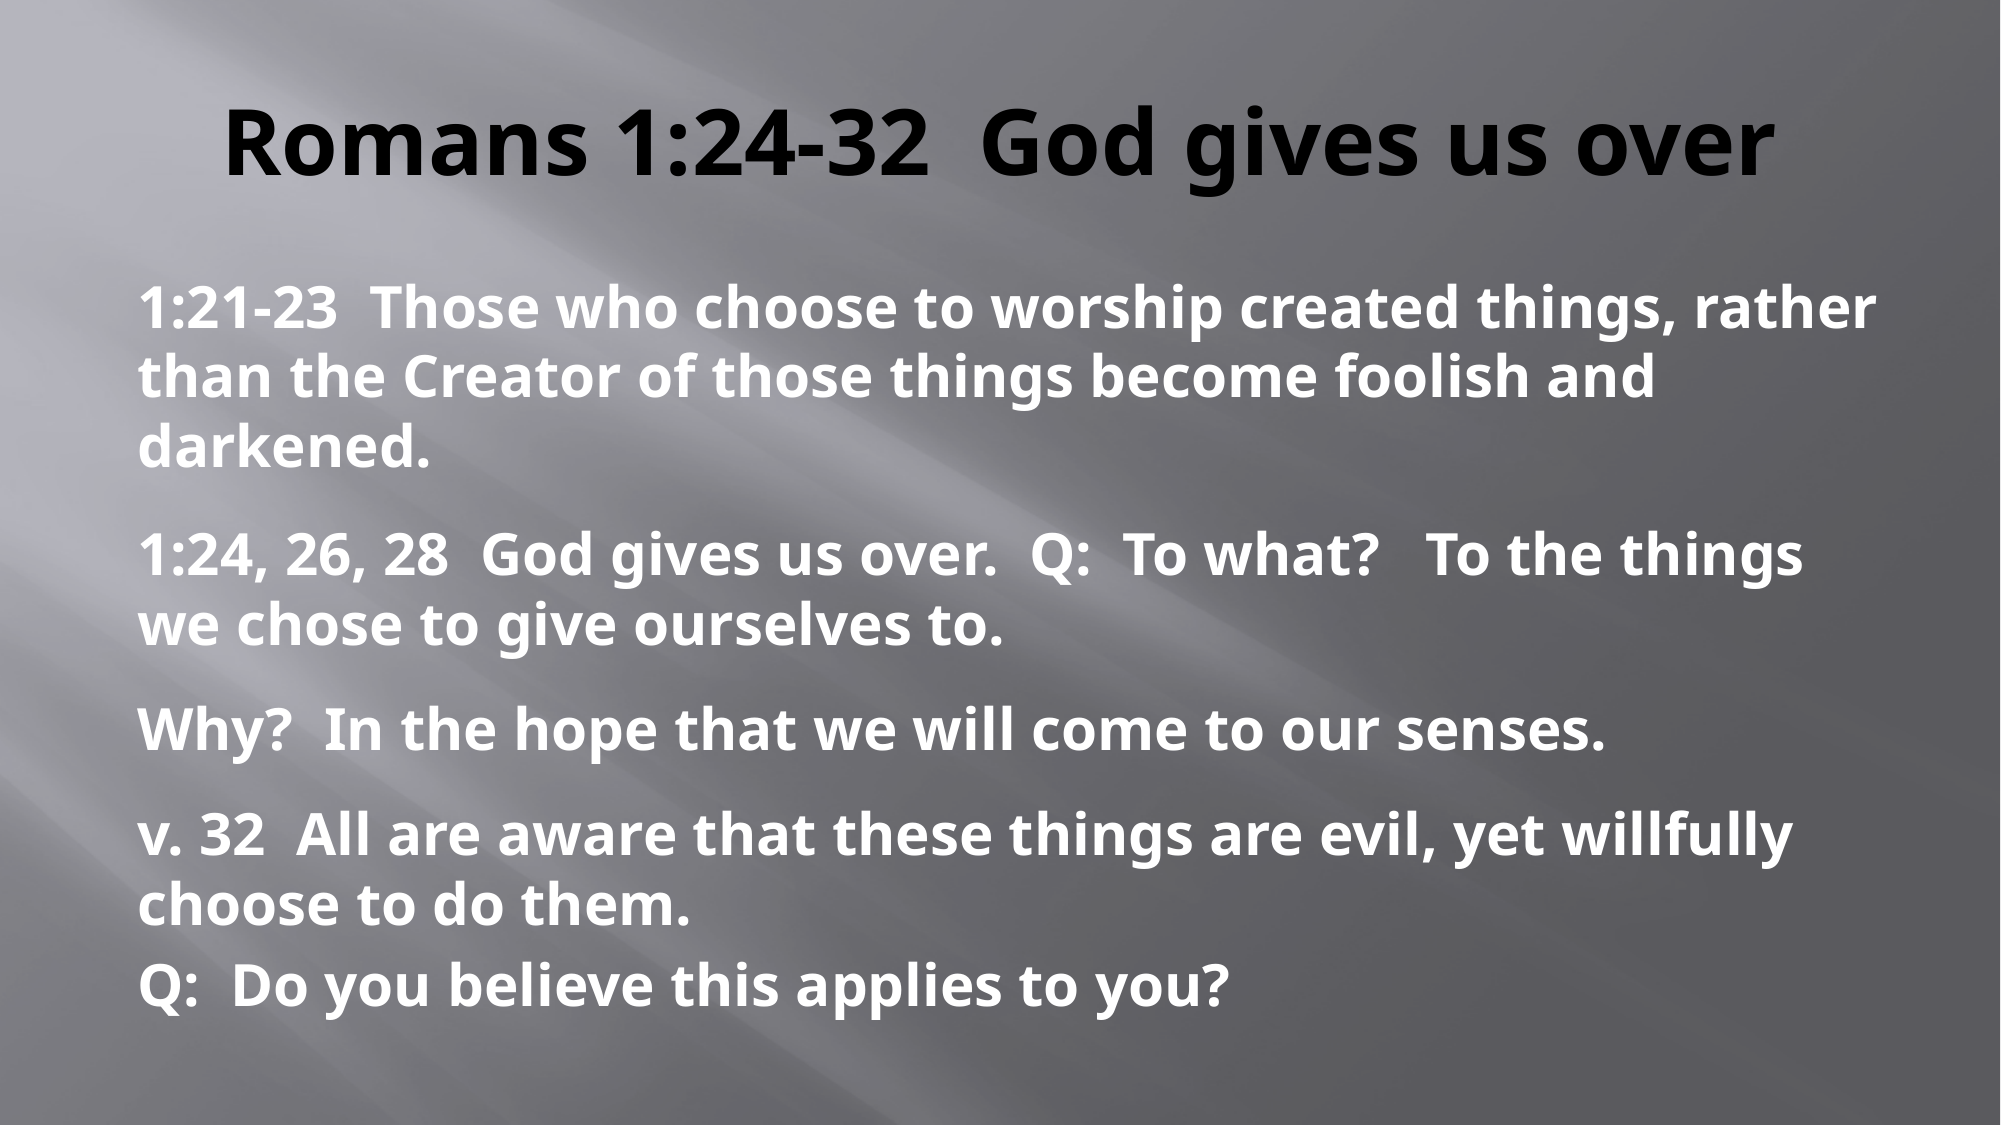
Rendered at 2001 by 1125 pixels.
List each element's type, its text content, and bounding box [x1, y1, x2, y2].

title Romans 1:24-32 God gives us over [99, 45, 1900, 233]
list 1:21-23 Those who choose to worship created things, rather than the Creator of those things become foolish and darkened. 1:24, 26, 28 God gives us over. Q: To what? To the things we chose to give ourselves to. Why? In the hope that we will come to our senses. v. 32 All are aware that these things are evil, yet willfully choose to do them. Q: Do you believe this applies to you? [99, 262, 1900, 1035]
